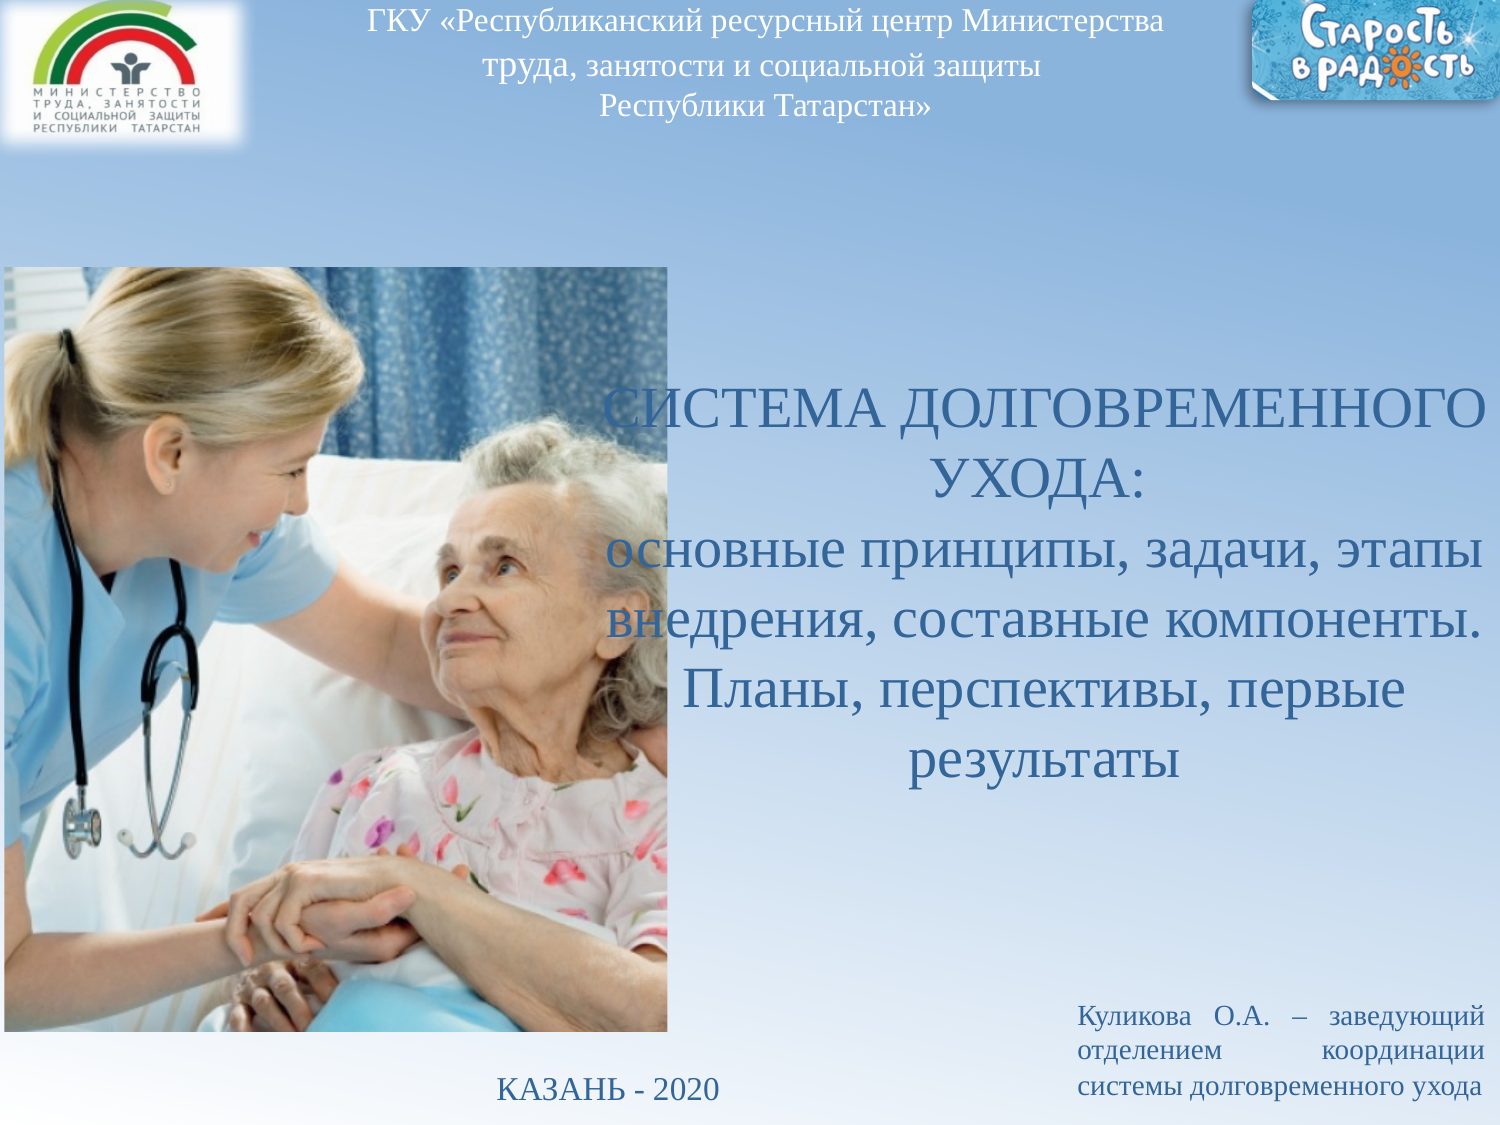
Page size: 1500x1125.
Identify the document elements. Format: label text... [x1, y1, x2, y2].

picture [4, 266, 668, 1032]
text_box СИСТЕМА ДОЛГОВРЕМЕННОГО УХОДА: основные принципы, задачи, этапы внедрения, составные компоненты. Планы, перспективы, первые результаты [672, 361, 1500, 797]
text_box Куликова О.А. – заведующий отделением координации системы долговременного ухода [1062, 988, 1500, 1125]
text_box ГКУ «Республиканский ресурсный центр Министерства труда, занятости и социальной защиты Республики Татарстан» [323, 0, 1209, 131]
text_box КАЗАНЬ - 2020 [442, 1060, 774, 1115]
picture [1251, 0, 1500, 101]
picture [0, 0, 260, 162]
